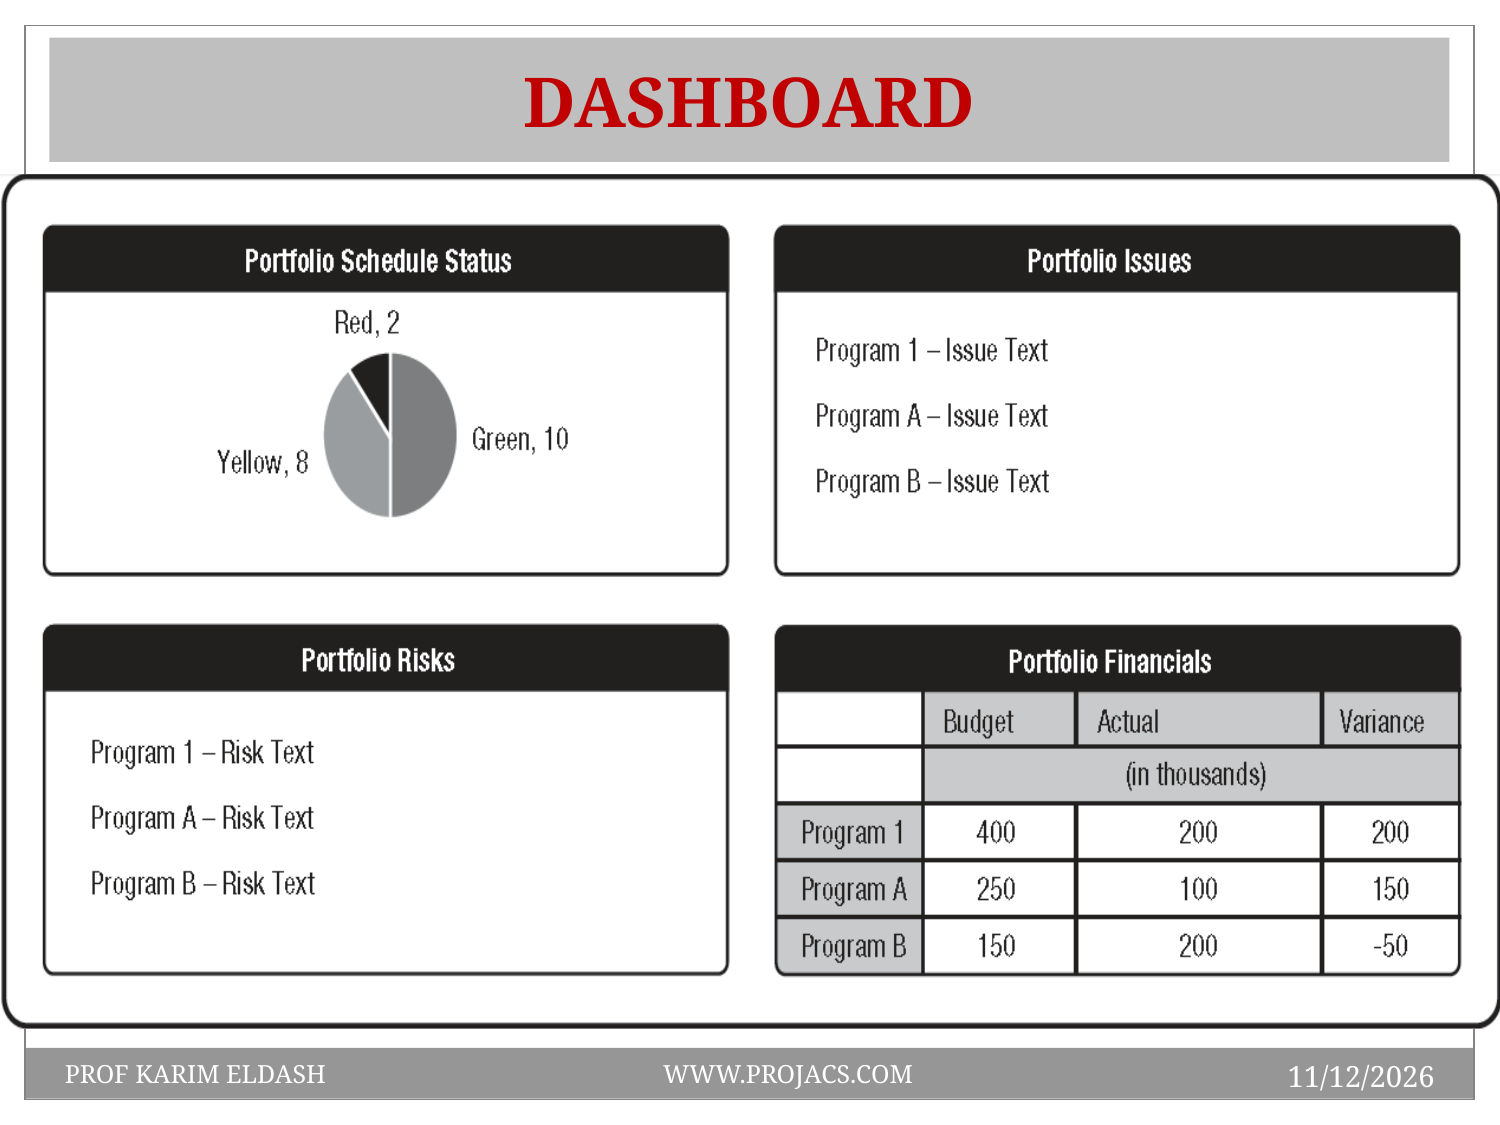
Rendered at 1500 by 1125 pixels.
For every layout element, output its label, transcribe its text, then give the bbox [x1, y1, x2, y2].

picture [0, 174, 1500, 1030]
title DASHBOARD [49, 37, 1450, 162]
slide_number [950, 1050, 1450, 1111]
footer PROF KARIM ELDASH WWW.PROJACS.COM [50, 1051, 963, 1112]
